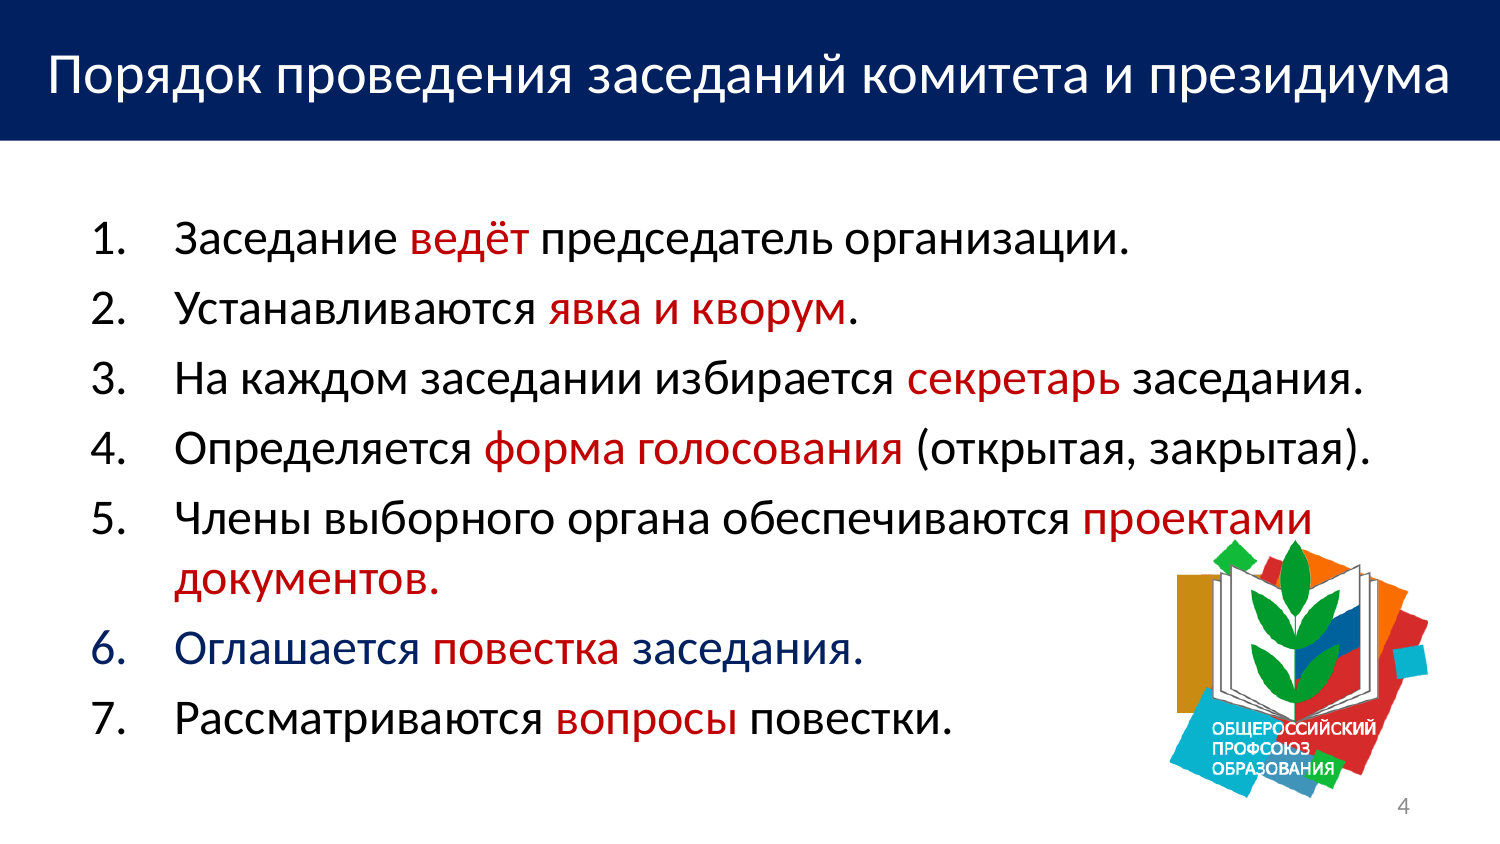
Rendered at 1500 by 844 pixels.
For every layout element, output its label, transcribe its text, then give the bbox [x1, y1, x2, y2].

title Порядок проведения заседаний комитета и президиума [0, 0, 1500, 141]
slide_number 4 [1074, 782, 1425, 827]
picture [1163, 539, 1428, 800]
list Заседание ведёт председатель организации. Устанавливаются явка и кворум. На каждом заседании избирается секретарь заседания. Определяется форма голосования (открытая, закрытая). Члены выборного органа обеспечиваются проектами документов. Оглашается повестка заседания. Рассматриваются вопросы повестки. [75, 196, 1425, 754]
